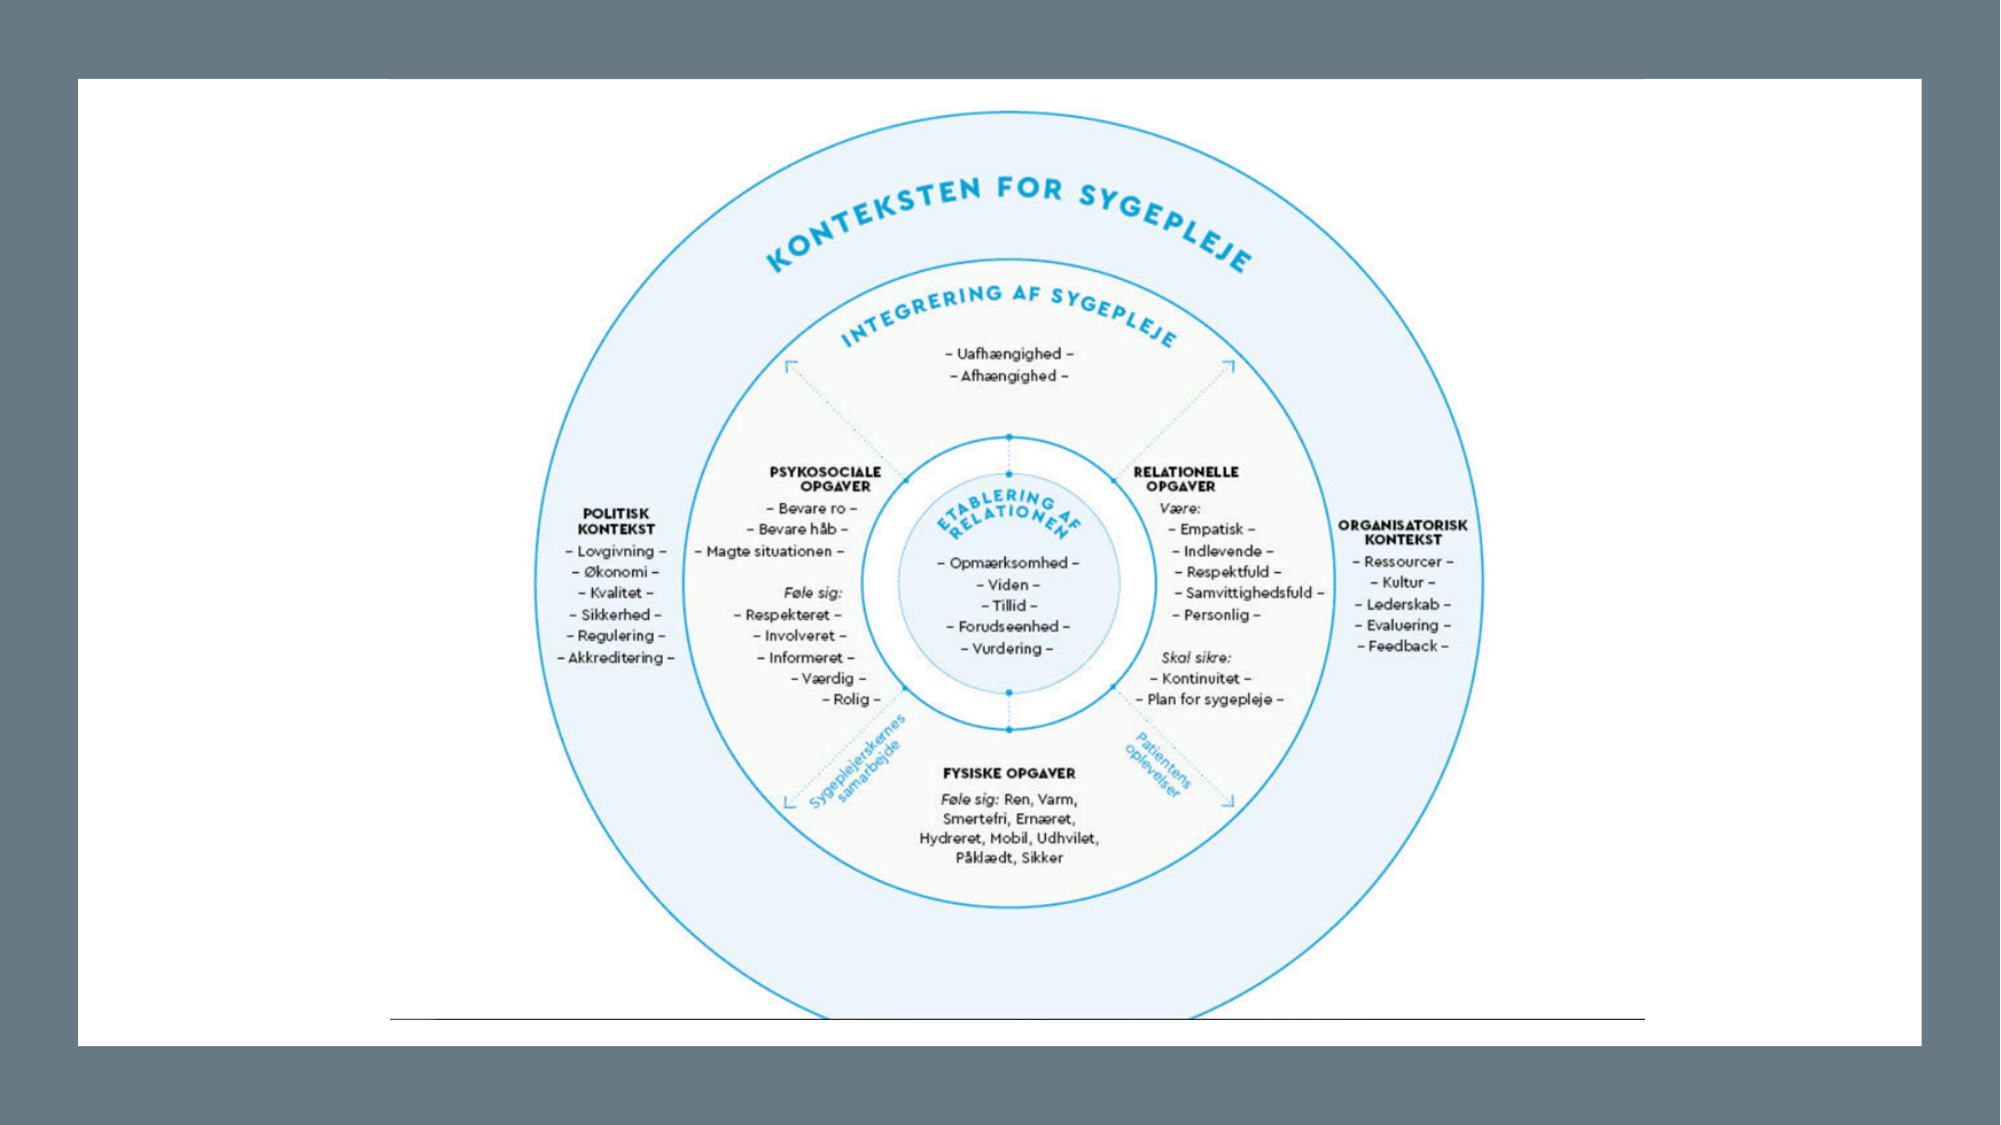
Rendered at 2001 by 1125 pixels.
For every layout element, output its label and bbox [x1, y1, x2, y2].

text_box [0, 0, 2000, 1125]
list [390, 78, 1646, 1020]
text_box [77, 78, 1923, 1047]
